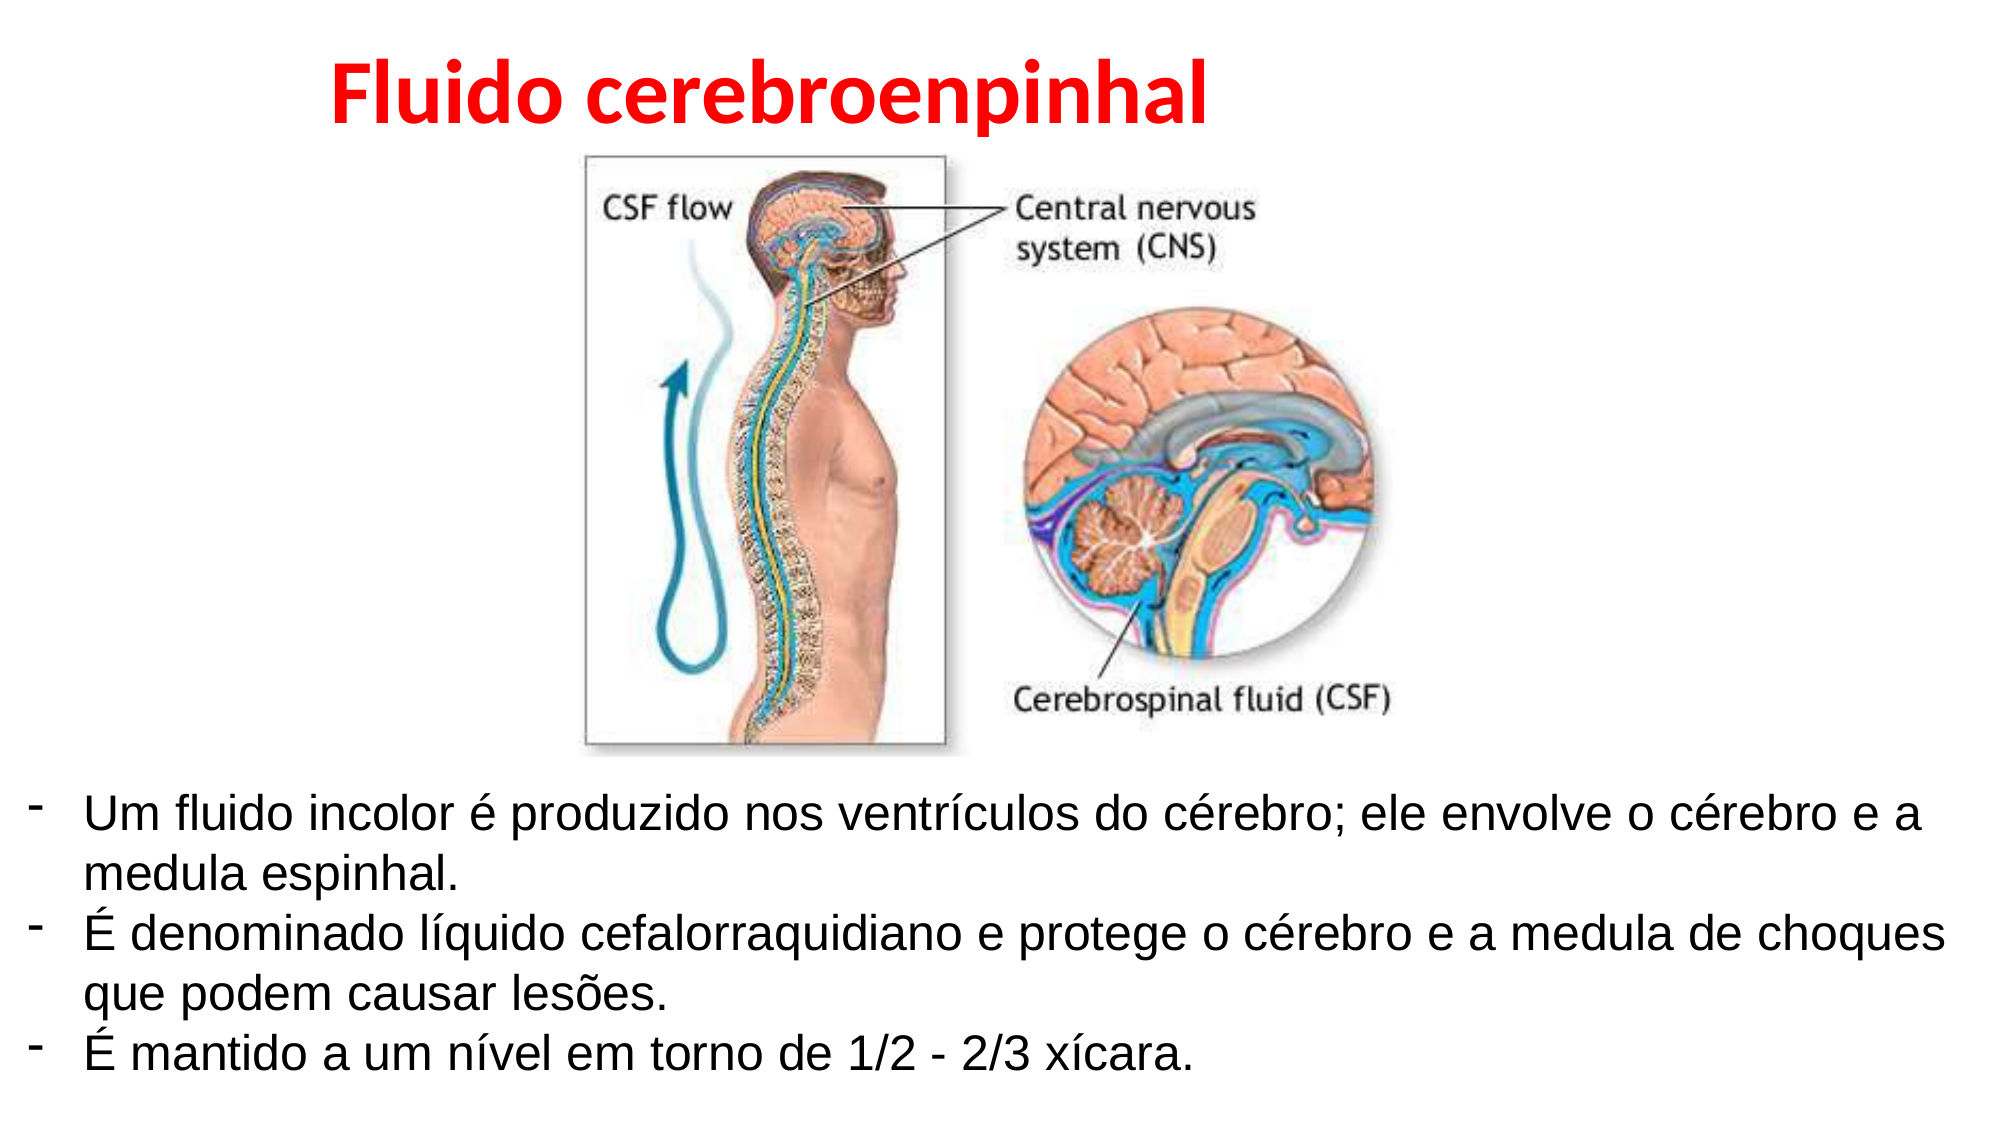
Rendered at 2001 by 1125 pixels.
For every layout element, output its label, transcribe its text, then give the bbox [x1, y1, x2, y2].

text_box Fluido cerebroenpinhal [287, 24, 1275, 150]
picture [562, 137, 1413, 757]
text_box Um fluido incolor é produzido nos ventrículos do cérebro; ele envolve o cérebro e a medula espinhal. É denominado líquido cefalorraquidiano e protege o cérebro e a medula de choques que podem causar lesões. É mantido a um nível em torno de 1/2 - 2/3 xícara. [12, 773, 1963, 1089]
